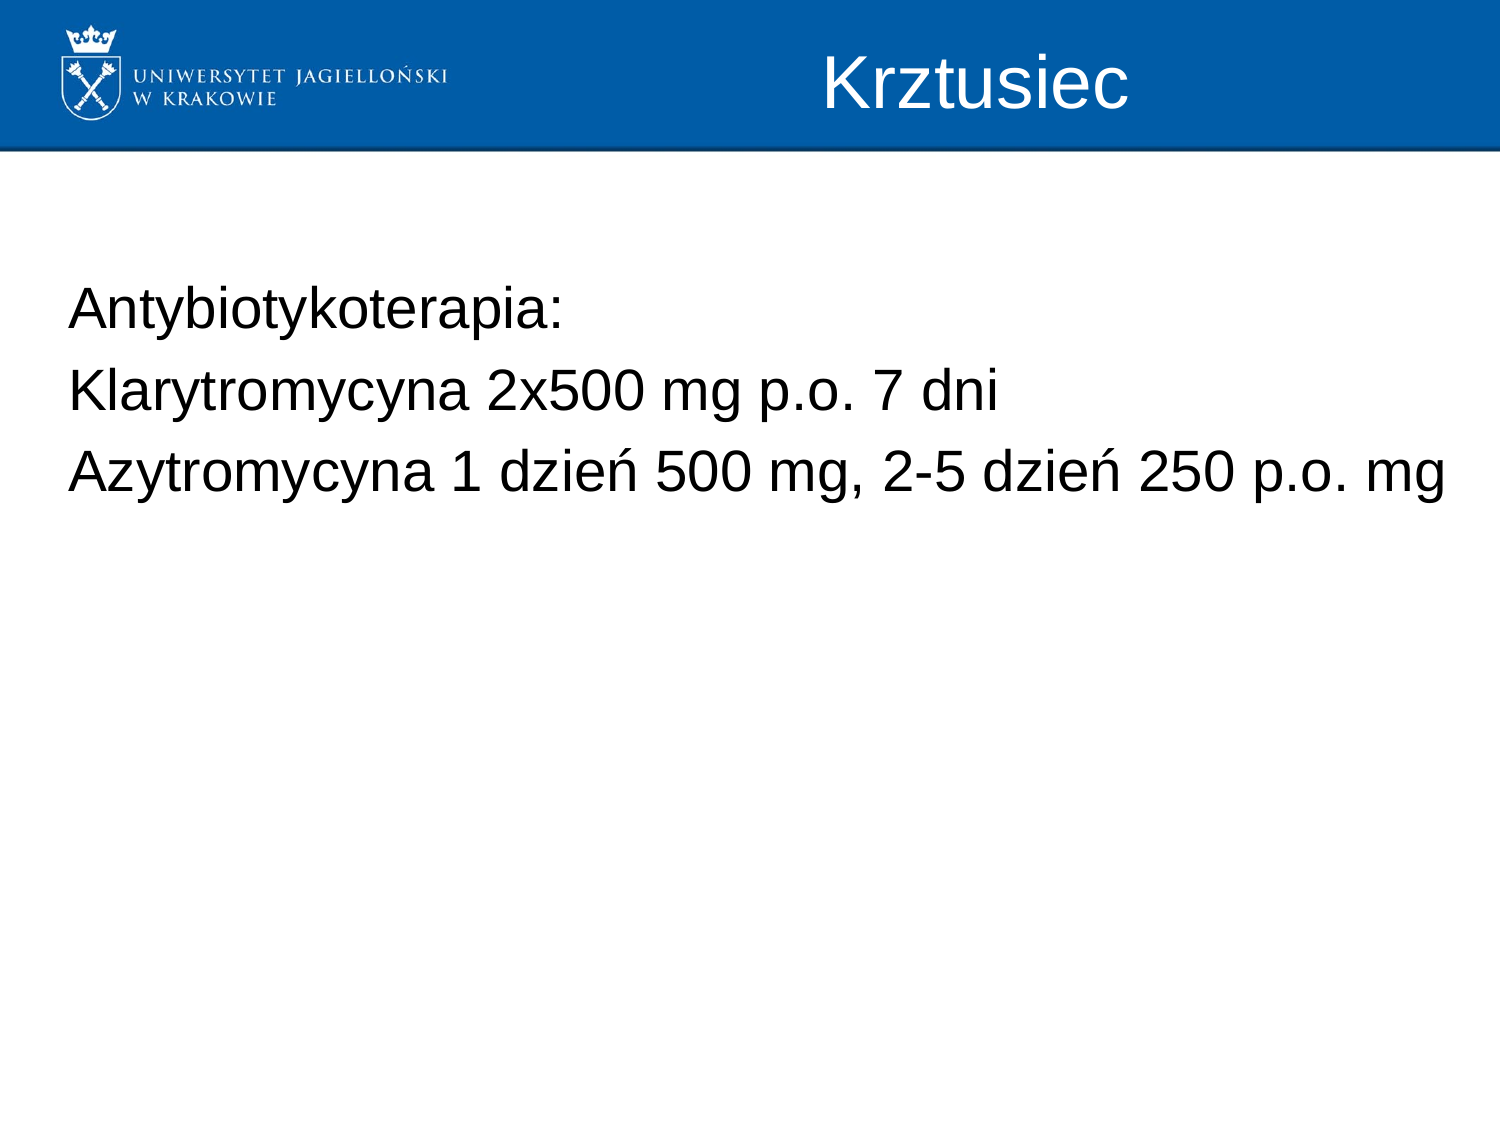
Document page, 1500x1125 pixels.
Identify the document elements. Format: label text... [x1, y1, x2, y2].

title Krztusiec [478, 30, 1474, 127]
picture [0, 0, 1500, 1125]
list Antybiotykoterapia: Klarytromycyna 2x500 mg p.o. 7 dni Azytromycyna 1 dzień 500 mg, 2-5 dzień 250 p.o. mg [53, 262, 1471, 917]
